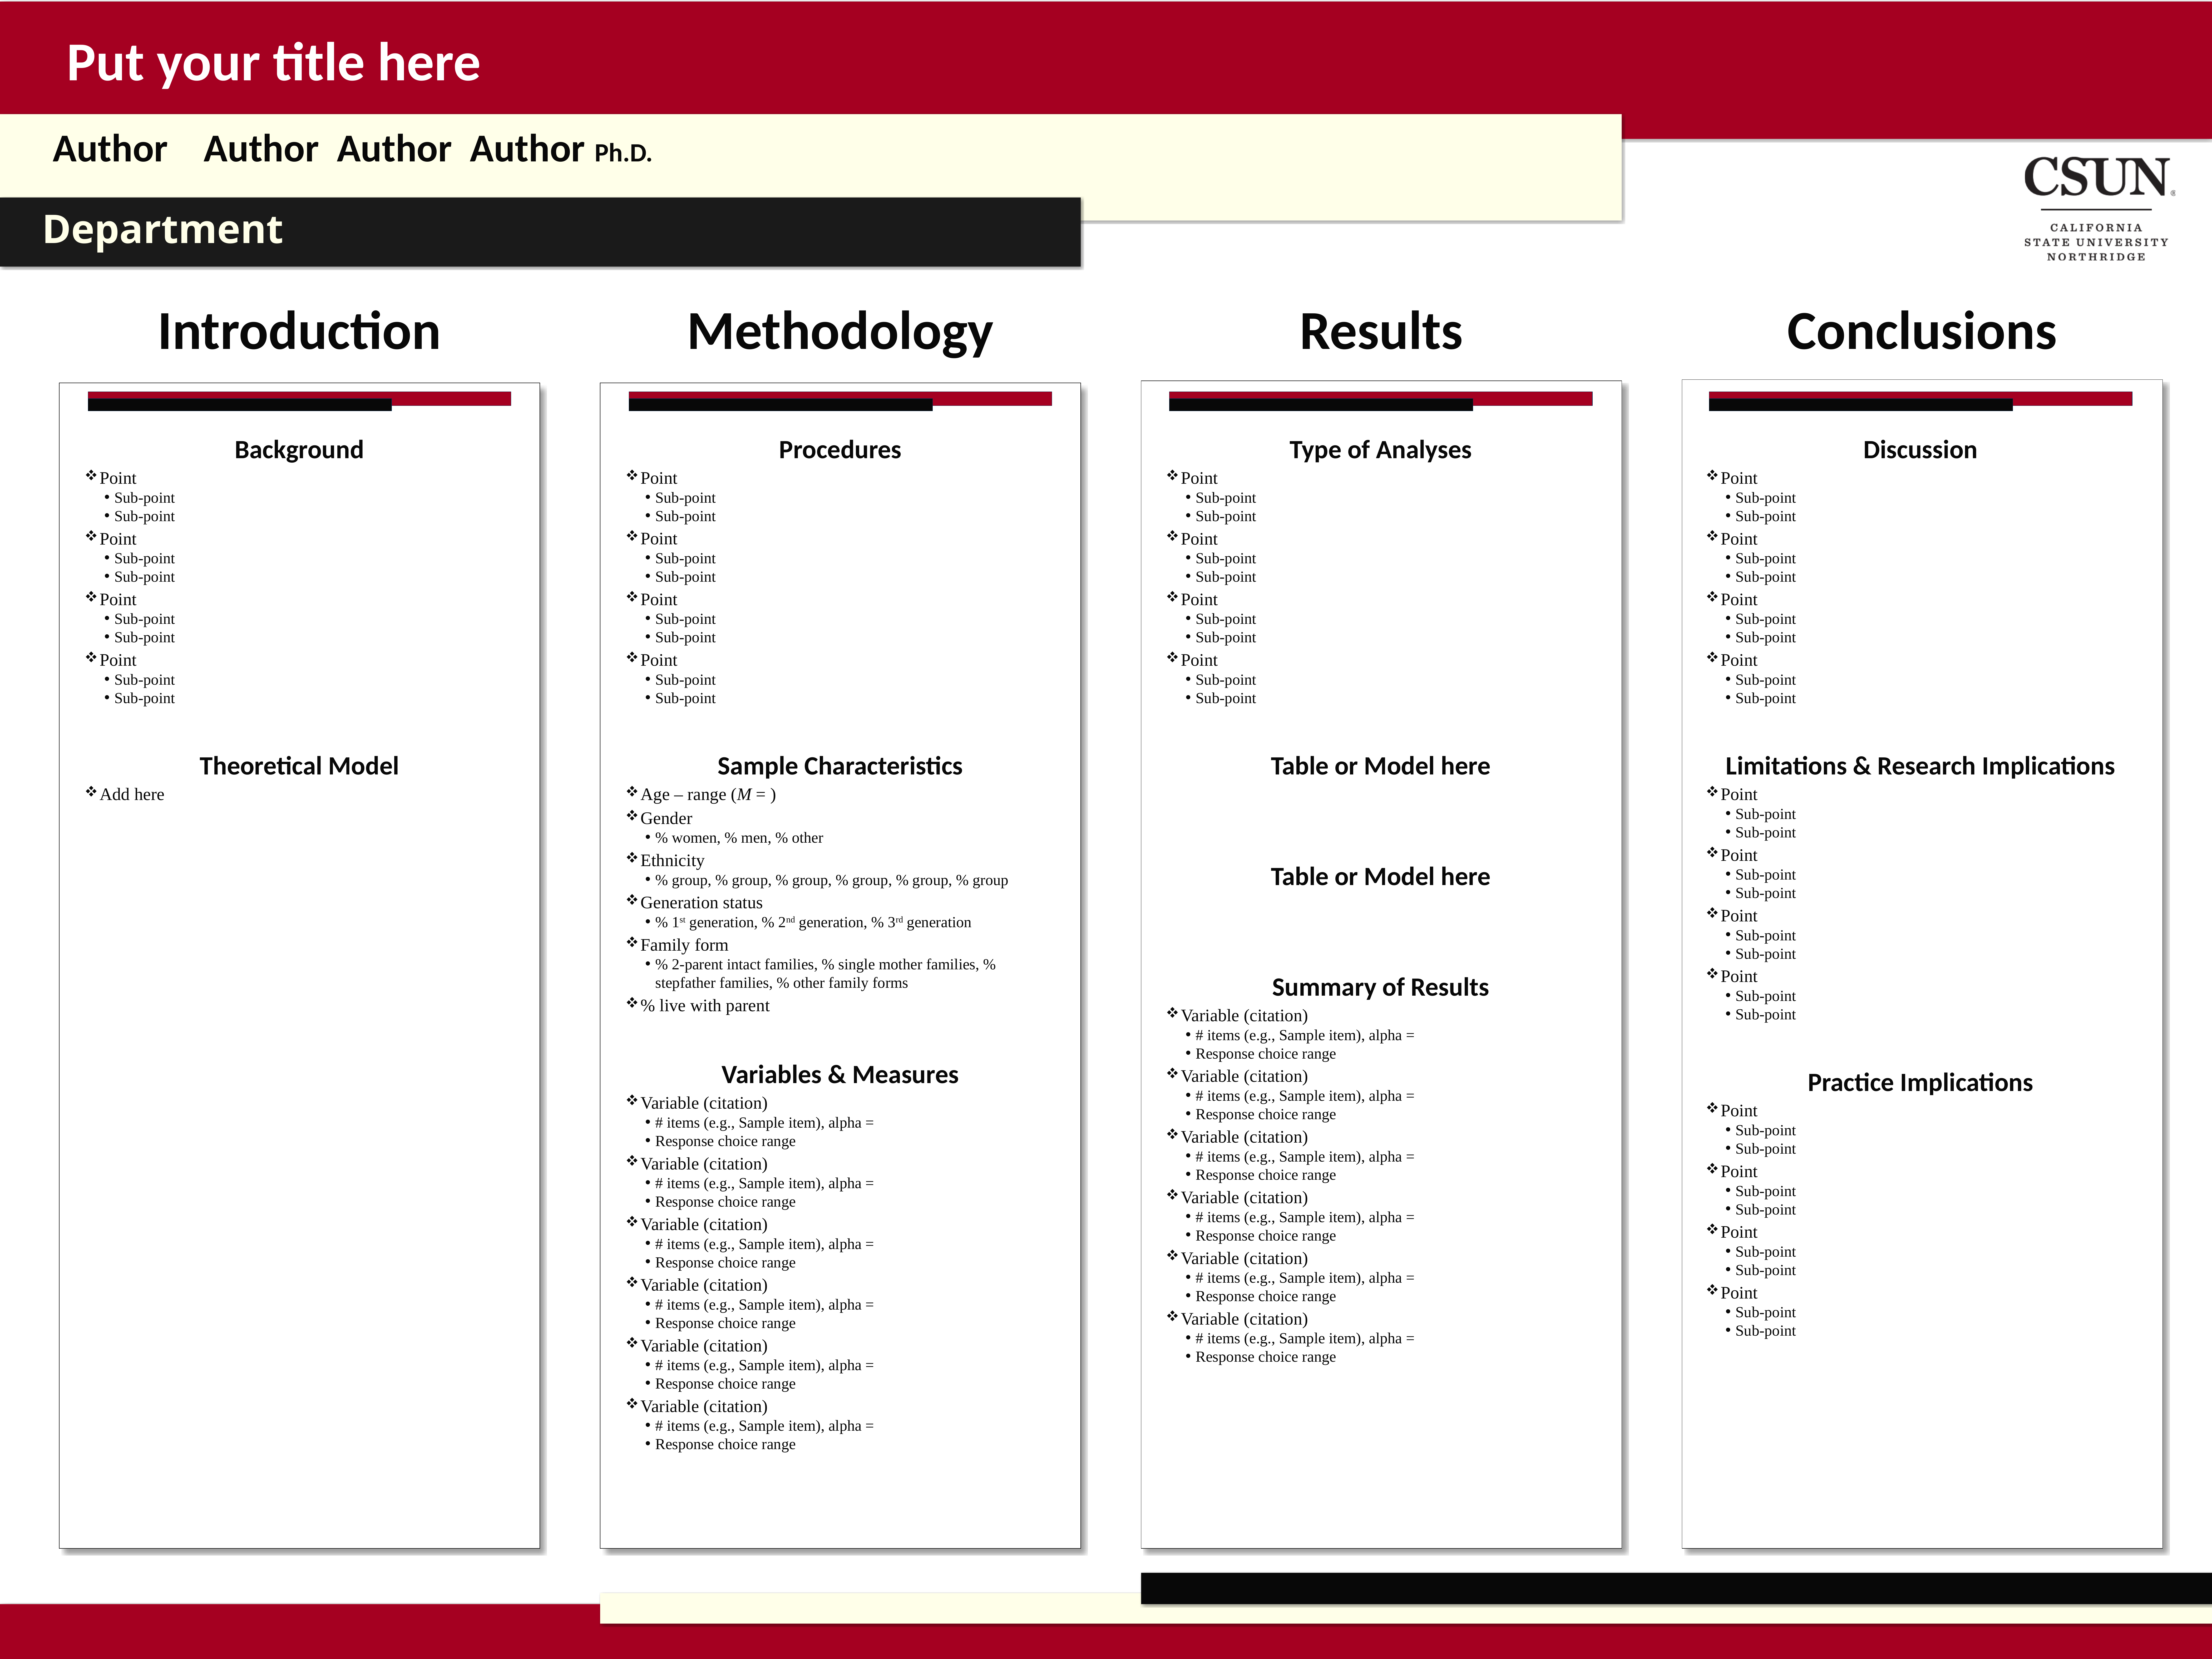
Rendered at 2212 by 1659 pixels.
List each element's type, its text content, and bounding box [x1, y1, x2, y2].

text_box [1709, 392, 2132, 411]
text_box Put your title here [46, 23, 1973, 102]
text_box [88, 392, 511, 411]
text_box Procedures Point Sub-point Sub-point Point Sub-point Sub-point Point Sub-point Sub-point Point Sub-point Sub-point Sample Characteristics Age – range (M = ) Gender % women, % men, % other Ethnicity % group, % group, % group, % group, % group, % group Generation status % 1st generation, % 2nd generation, % 3rd generation Family form % 2-parent intact families, % single mother families, % stepfather families, % other family forms % live with parent Variables & Measures Variable (citation) # items (e.g., Sample item), alpha = Response choice range Variable (citation) # items (e.g., Sample item), alpha = Response choice range Variable (citation) # items (e.g., Sample item), alpha = Response choice range Variable (citation) # items (e.g., Sample item), alpha = Response choice range Variable (citation) # items (e.g., Sample item), alpha = Response choice range Variable (citation) # items (e.g., Sample item), alpha = Response choice range [621, 430, 1059, 1454]
picture [2025, 156, 2176, 260]
text_box [0, 1, 2212, 139]
text_box Type of Analyses Point Sub-point Sub-point Point Sub-point Sub-point Point Sub-point Sub-point Point Sub-point Sub-point Table or Model here Table or Model here Summary of Results Variable (citation) # items (e.g., Sample item), alpha = Response choice range Variable (citation) # items (e.g., Sample item), alpha = Response choice range Variable (citation) # items (e.g., Sample item), alpha = Response choice range Variable (citation) # items (e.g., Sample item), alpha = Response choice range Variable (citation) # items (e.g., Sample item), alpha = Response choice range Variable (citation) # items (e.g., Sample item), alpha = Response choice range [1162, 430, 1600, 1367]
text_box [1169, 392, 1593, 411]
text_box [1141, 1573, 2212, 1604]
text_box Department [38, 222, 288, 250]
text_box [629, 392, 1052, 411]
text_box [1682, 379, 2163, 1549]
text_box Results [1162, 292, 1601, 362]
text_box Background Point Sub-point Sub-point Point Sub-point Sub-point Point Sub-point Sub-point Point Sub-point Sub-point Theoretical Model Add here [81, 430, 519, 806]
text_box Methodology [621, 292, 1059, 362]
text_box [600, 1593, 2212, 1624]
text_box [59, 383, 540, 1549]
text_box [0, 1604, 2212, 1659]
text_box [600, 383, 1081, 1549]
text_box [1141, 381, 1622, 1549]
text_box [0, 114, 1622, 221]
text_box Introduction [94, 292, 505, 362]
text_box Author Author Author Author Ph.D. [49, 141, 657, 168]
text_box Conclusions [1703, 292, 2141, 362]
text_box Discussion Point Sub-point Sub-point Point Sub-point Sub-point Point Sub-point Sub-point Point Sub-point Sub-point Limitations & Research Implications Point Sub-point Sub-point Point Sub-point Sub-point Point Sub-point Sub-point Point Sub-point Sub-point Practice Implications Point Sub-point Sub-point Point Sub-point Sub-point Point Sub-point Sub-point Point Sub-point Sub-point [1702, 430, 2140, 1341]
text_box [0, 197, 1081, 267]
